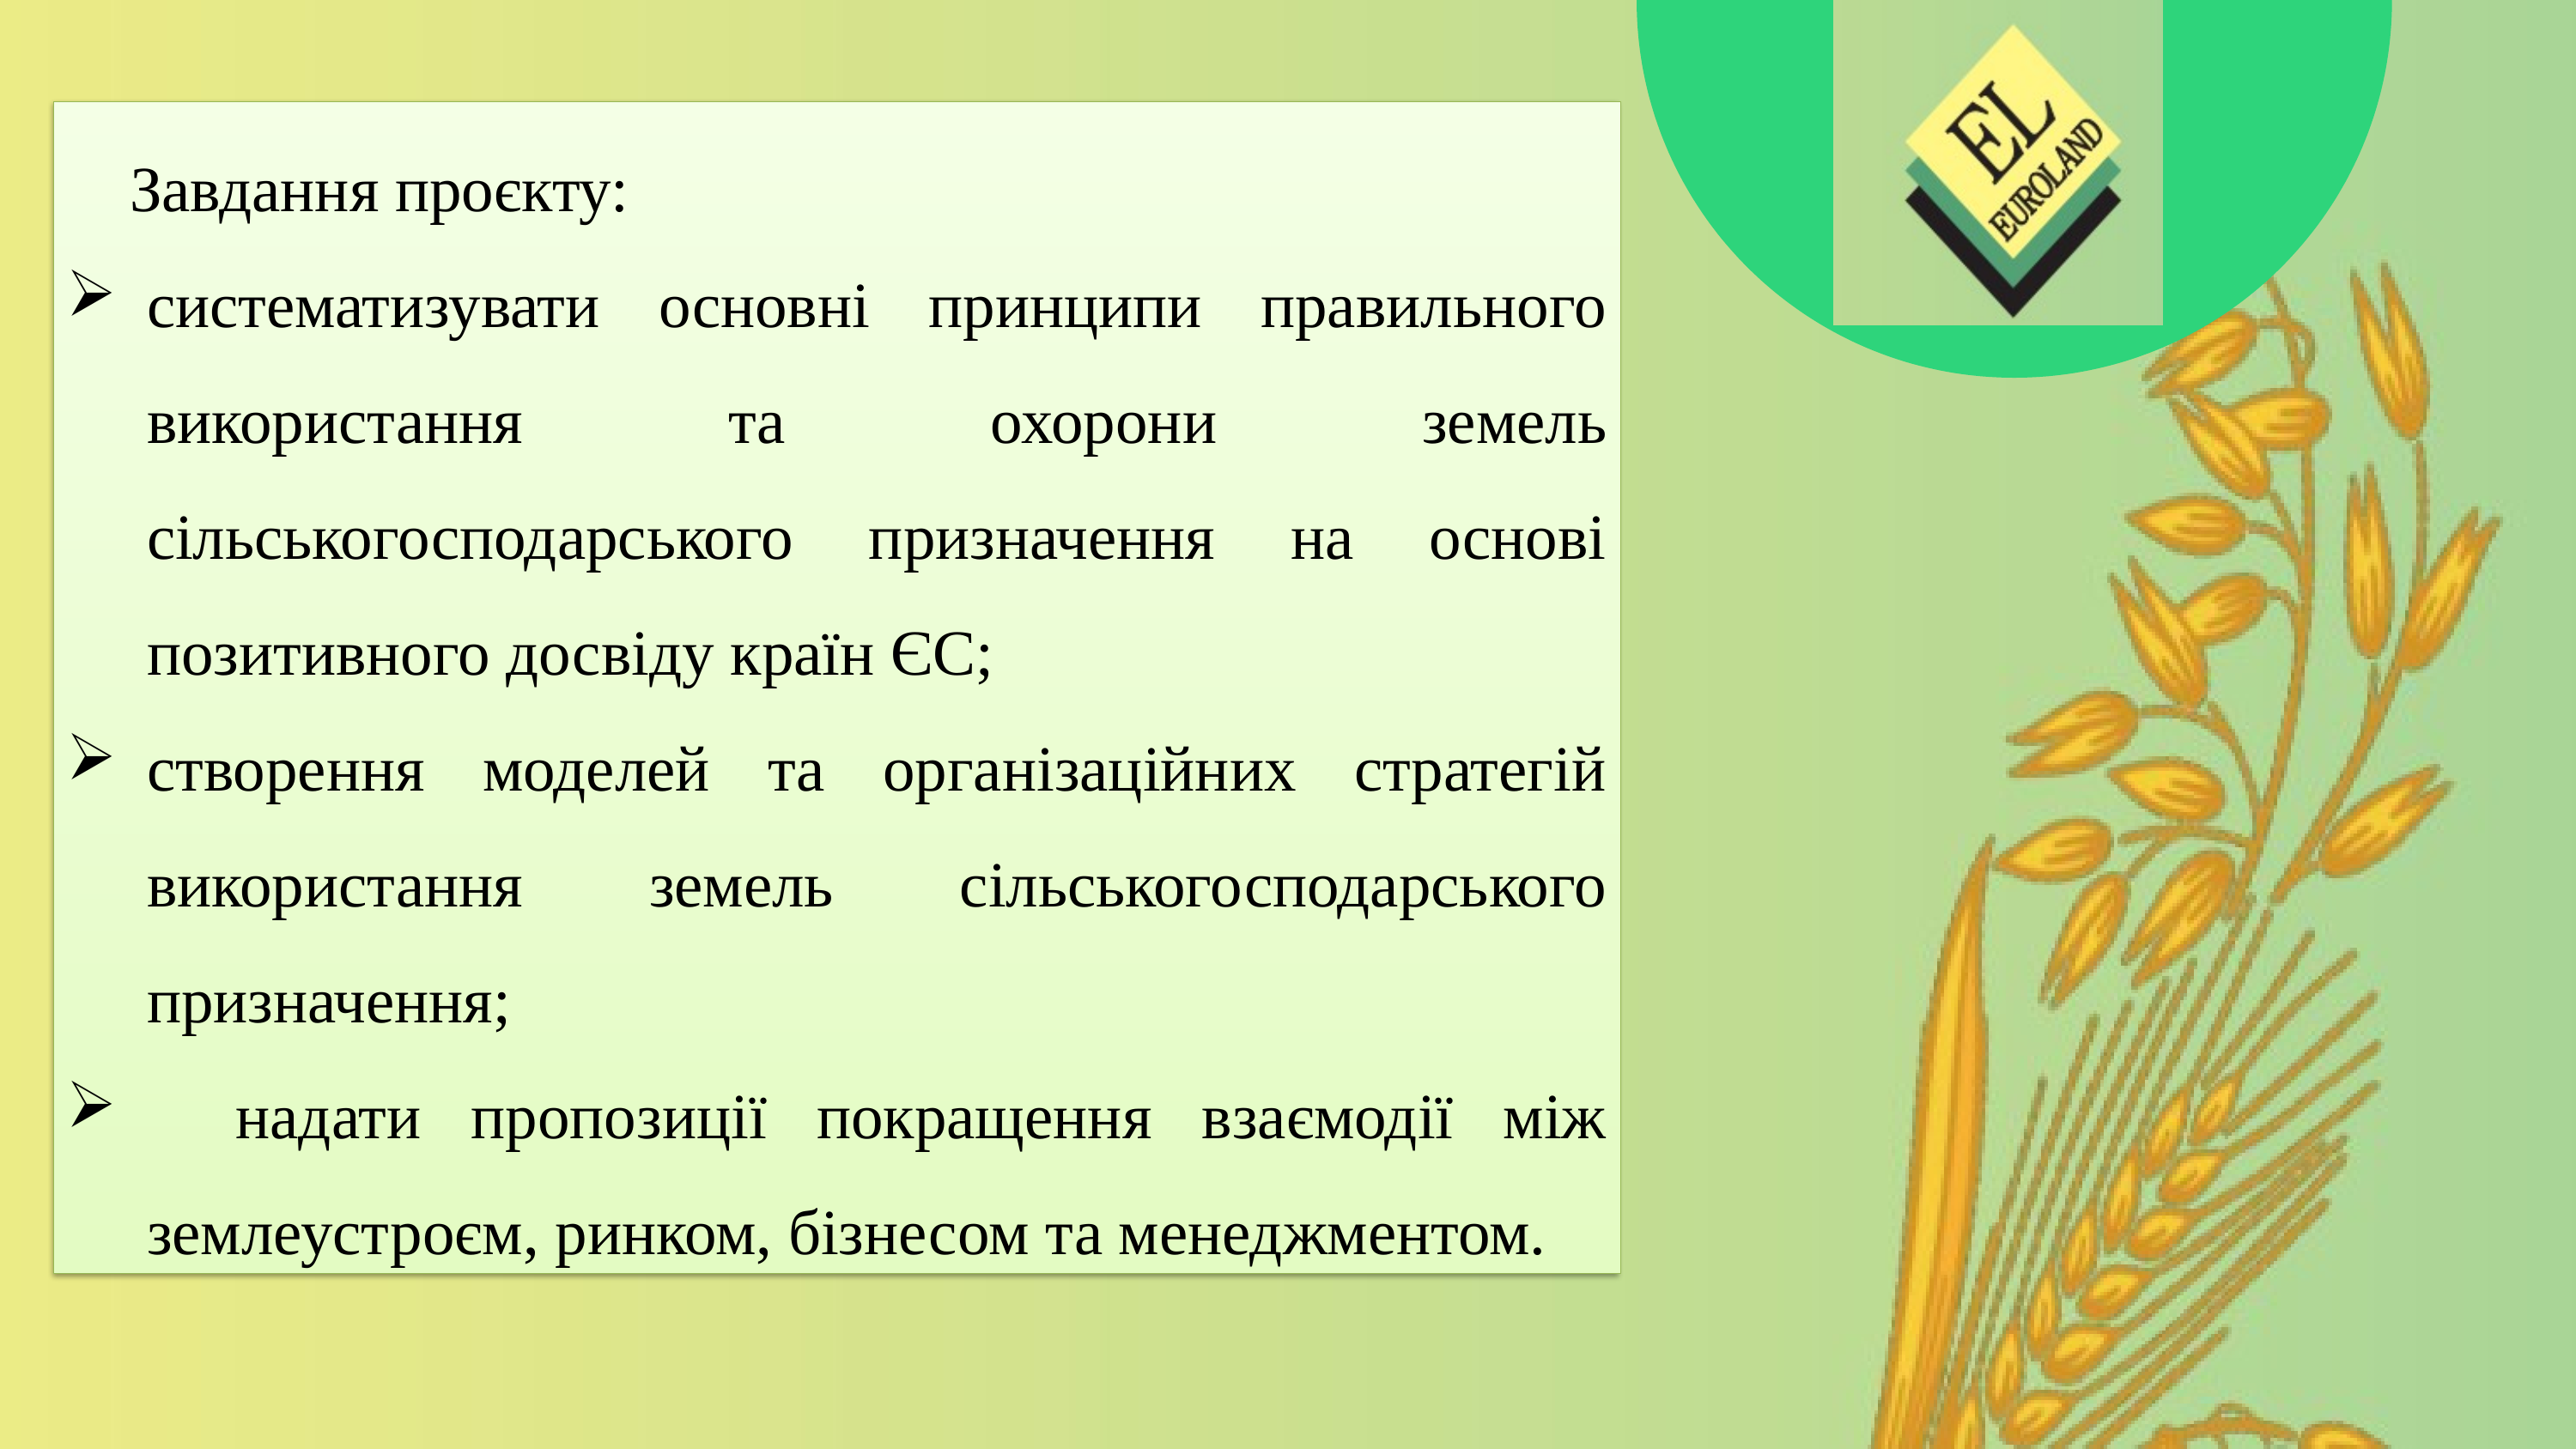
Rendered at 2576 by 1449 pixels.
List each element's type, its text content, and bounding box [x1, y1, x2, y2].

text_box Завдання проєкту: систематизувати основні принципи правильного використання та охорони земель сільськогосподарського призначення на основі позитивного досвіду країн ЄС; створення моделей та організаційних стратегій використання земель сільськогосподарського призначення; надати пропозиції покращення взаємодії між землеустроєм, ринком, бізнесом та менеджментом. [53, 101, 1621, 1274]
picture [0, 0, 2576, 1449]
picture [1833, 0, 2163, 325]
